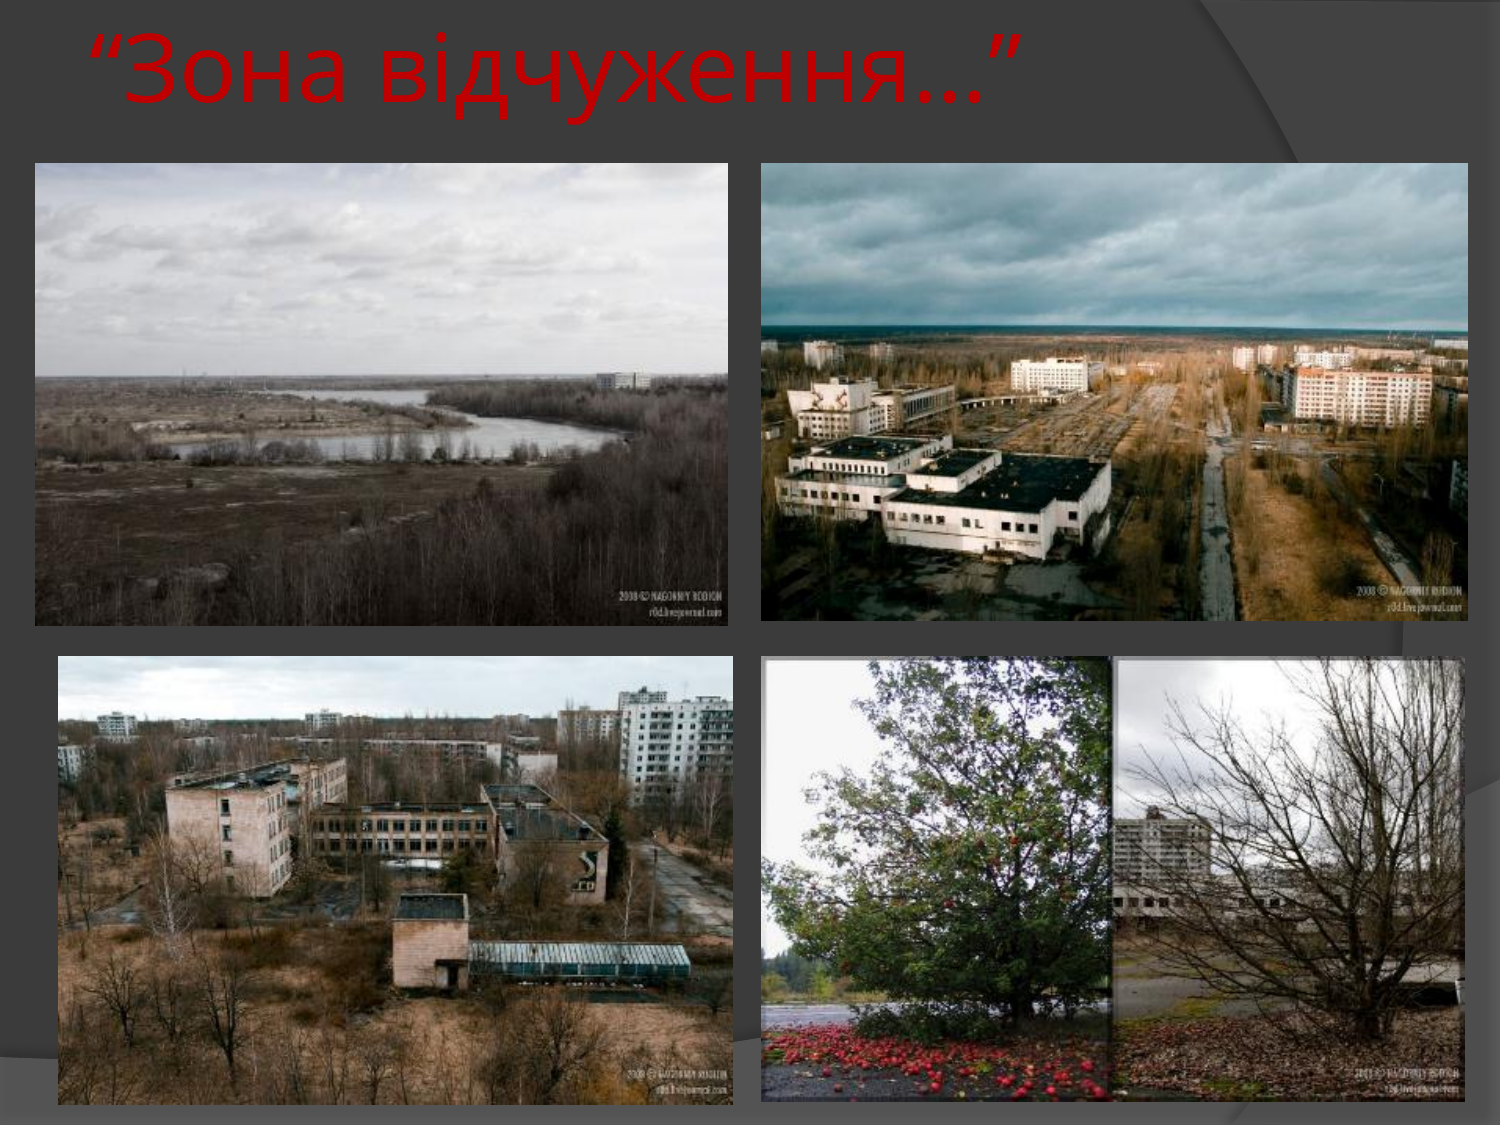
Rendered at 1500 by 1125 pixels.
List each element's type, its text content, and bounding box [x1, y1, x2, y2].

title “Зона відчуження…” [82, 0, 1442, 129]
picture [34, 163, 728, 626]
picture [761, 163, 1468, 622]
picture [760, 656, 1465, 1102]
picture [58, 655, 733, 1106]
